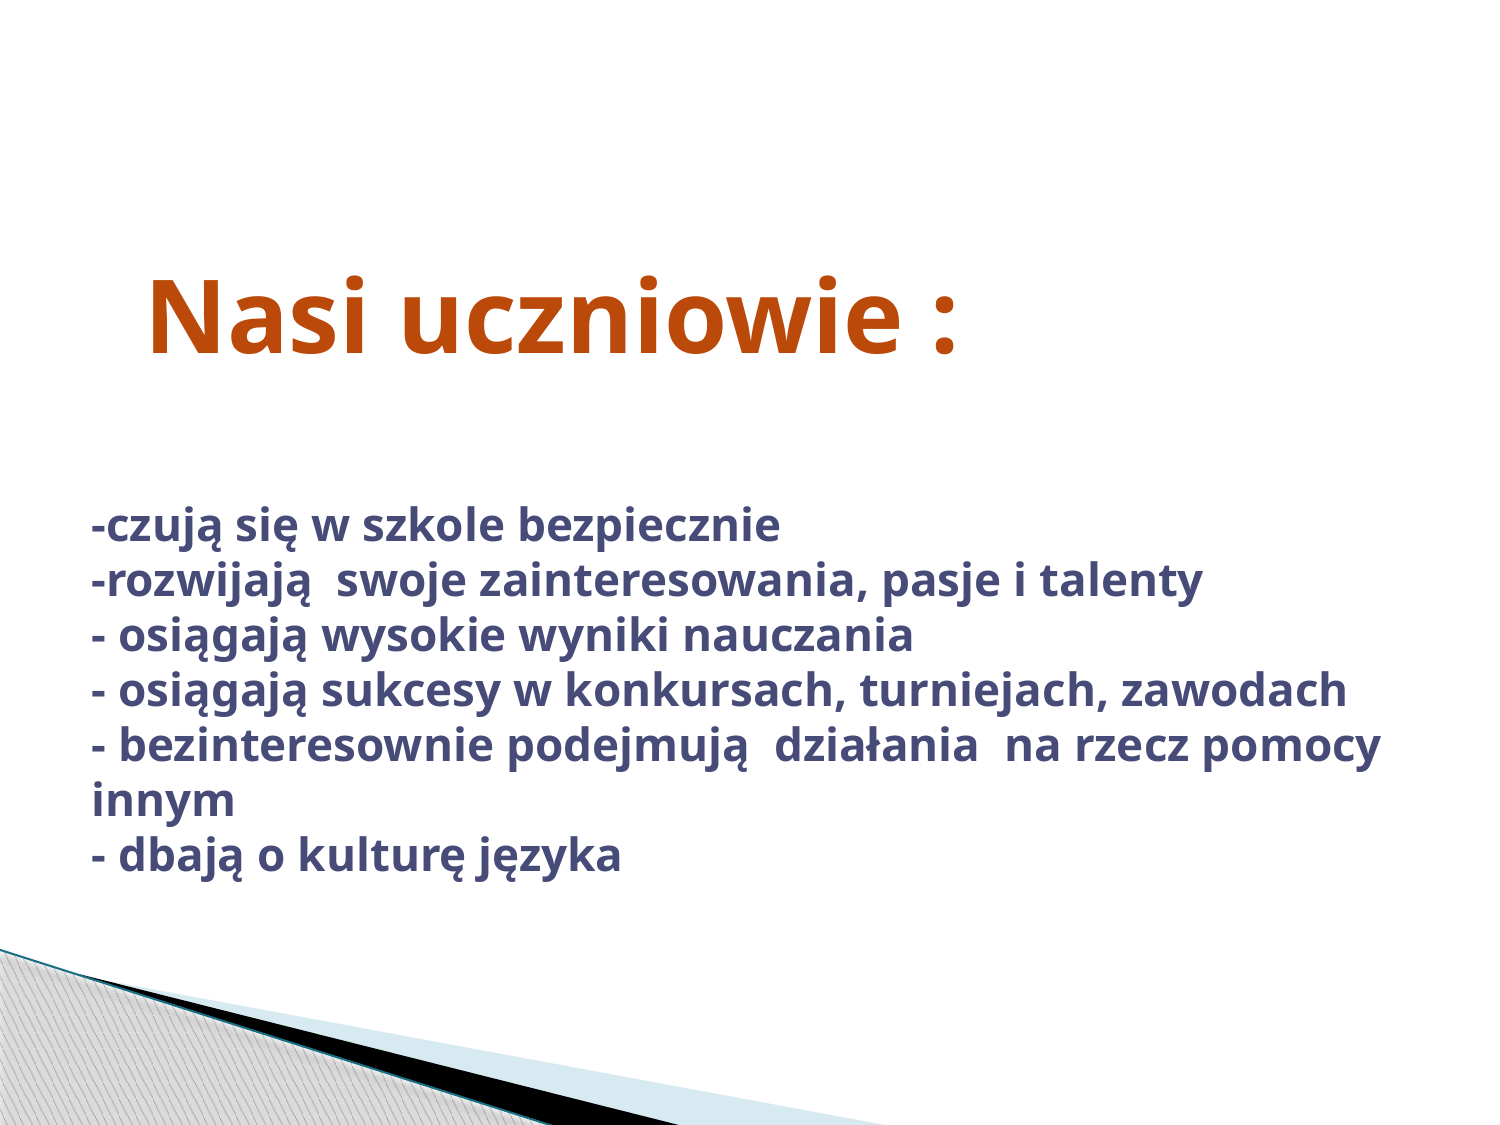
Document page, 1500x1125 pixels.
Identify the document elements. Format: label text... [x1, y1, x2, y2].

title Nasi uczniowie : -czują się w szkole bezpiecznie -rozwijają swoje zainteresowania, pasje i talenty - osiągają wysokie wyniki nauczania - osiągają sukcesy w konkursach, turniejach, zawodach - bezinteresownie podejmują działania na rzecz pomocy innym - dbają o kulturę języka [76, 243, 1420, 1024]
